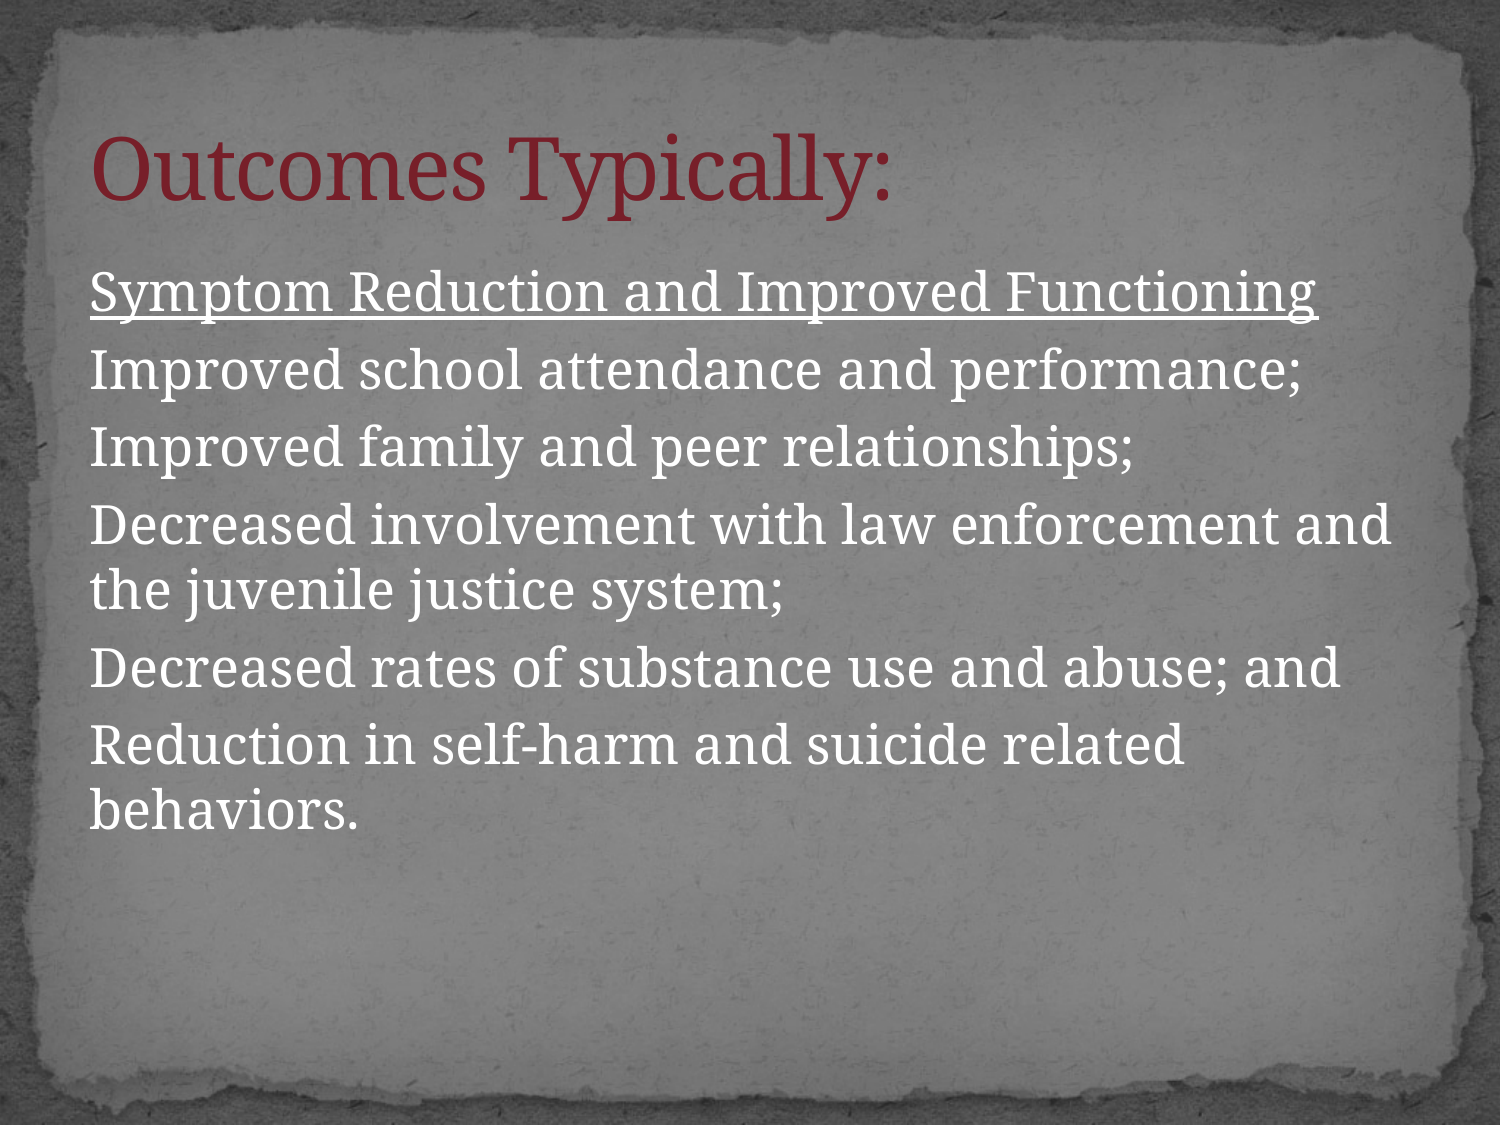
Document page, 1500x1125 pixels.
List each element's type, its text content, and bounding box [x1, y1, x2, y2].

list Symptom Reduction and Improved Functioning Improved school attendance and performance; Improved family and peer relationships; Decreased involvement with law enforcement and the juvenile justice system; Decreased rates of substance use and abuse; and Reduction in self-harm and suicide related behaviors. [75, 249, 1425, 1000]
title Outcomes Typically: [74, 24, 1425, 225]
